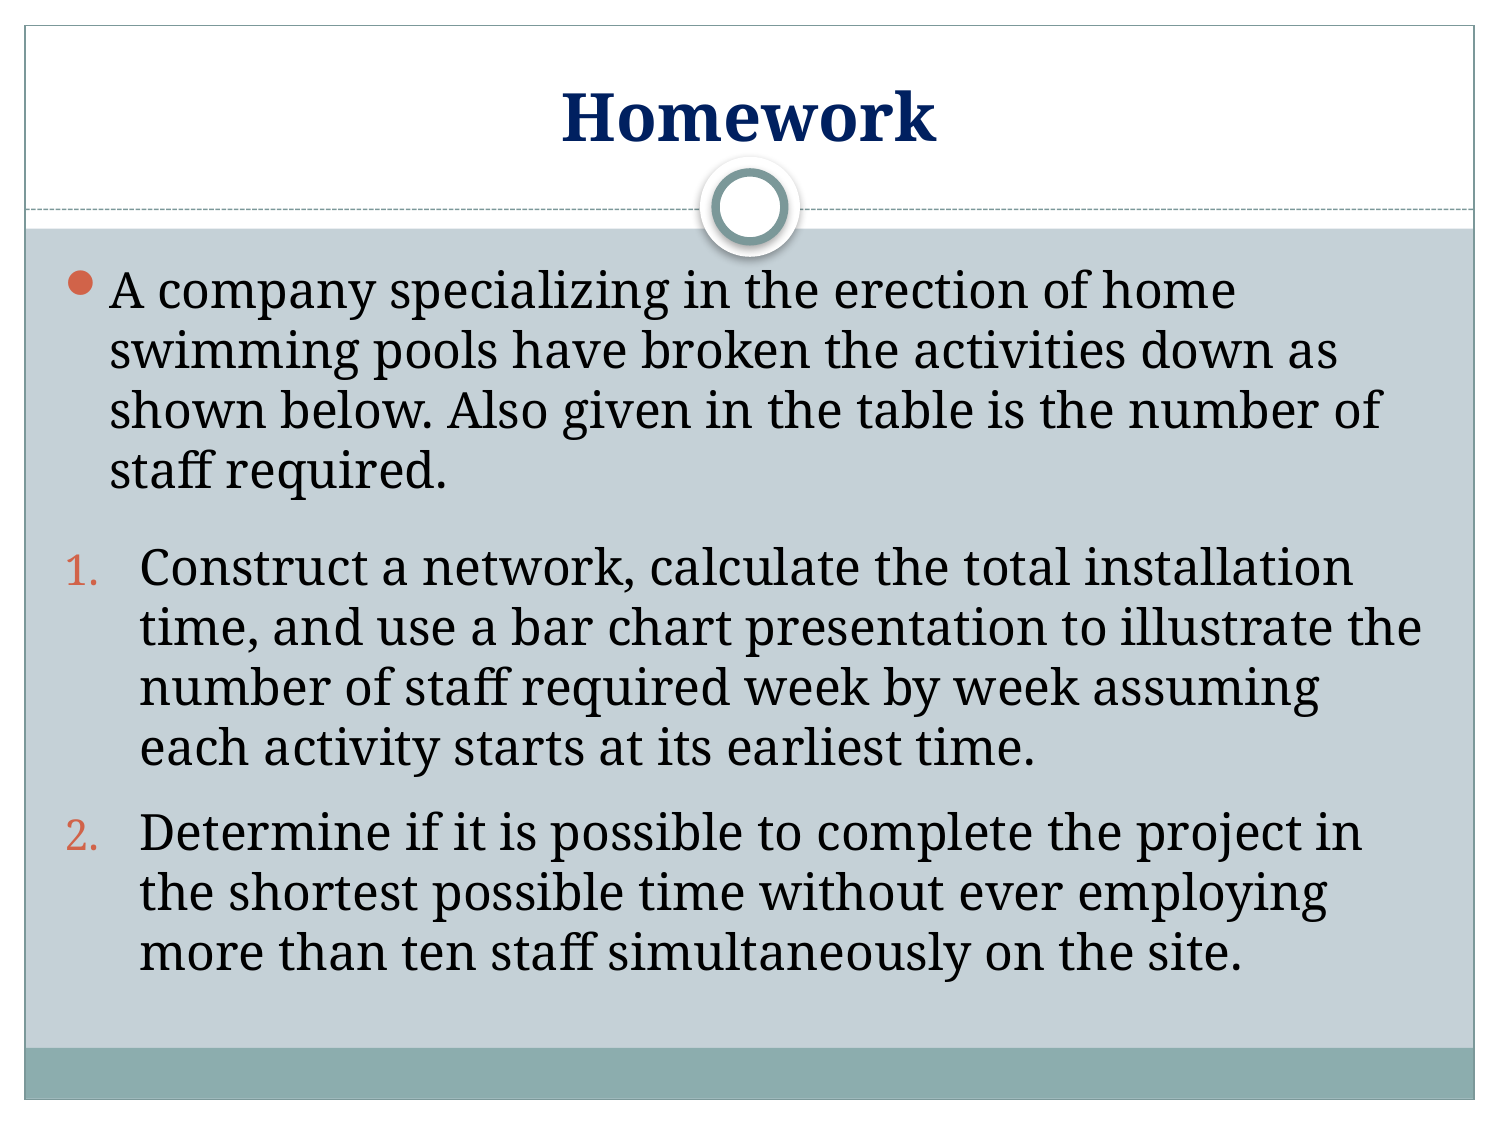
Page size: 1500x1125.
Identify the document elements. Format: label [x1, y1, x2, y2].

title [49, 37, 1450, 162]
list [49, 250, 1454, 1001]
